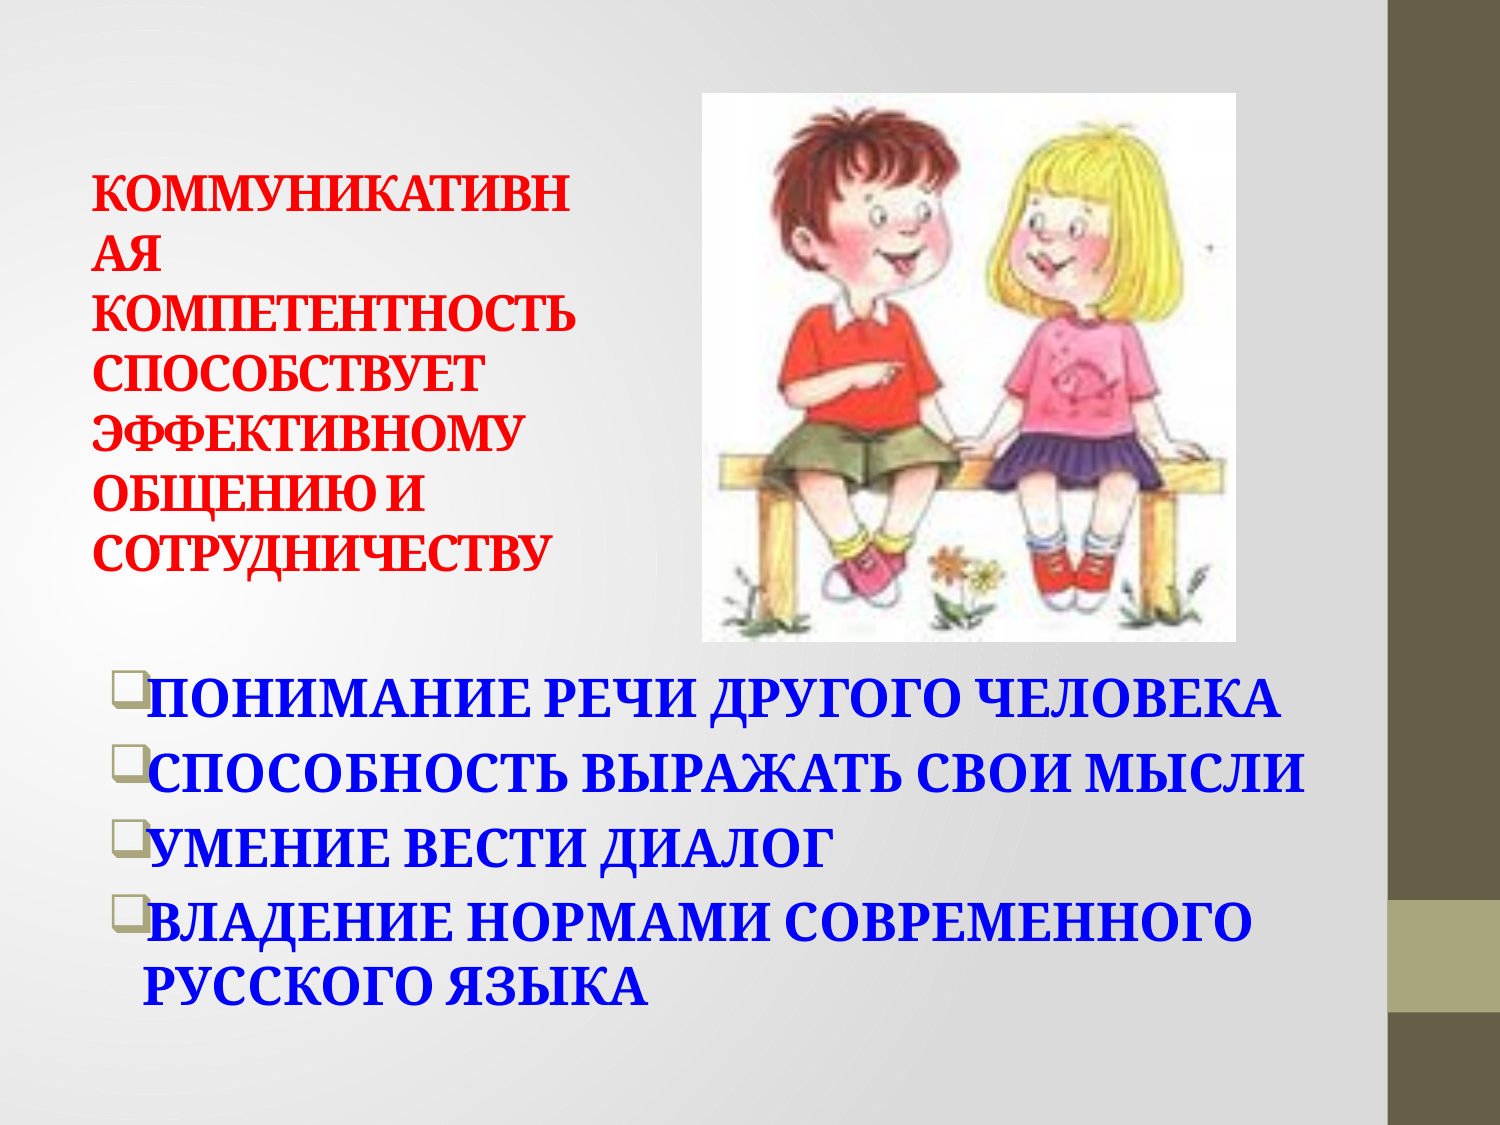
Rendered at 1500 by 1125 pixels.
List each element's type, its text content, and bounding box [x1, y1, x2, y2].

picture [702, 93, 1237, 642]
title КОММУНИКАТИВНАЯ КОМПЕТЕНТНОСТЬ СПОСОБСТВУЕТ ЭФФЕКТИВНОМУ ОБЩЕНИЮ И СОТРУДНИЧЕСТВУ [76, 104, 621, 640]
list ПОНИМАНИЕ РЕЧИ ДРУГОГО ЧЕЛОВЕКА СПОСОБНОСТЬ ВЫРАЖАТЬ СВОИ МЫСЛИ УМЕНИЕ ВЕСТИ ДИАЛОГ ВЛАДЕНИЕ НОРМАМИ СОВРЕМЕННОГО РУССКОГО ЯЗЫКА [75, 656, 1329, 1050]
